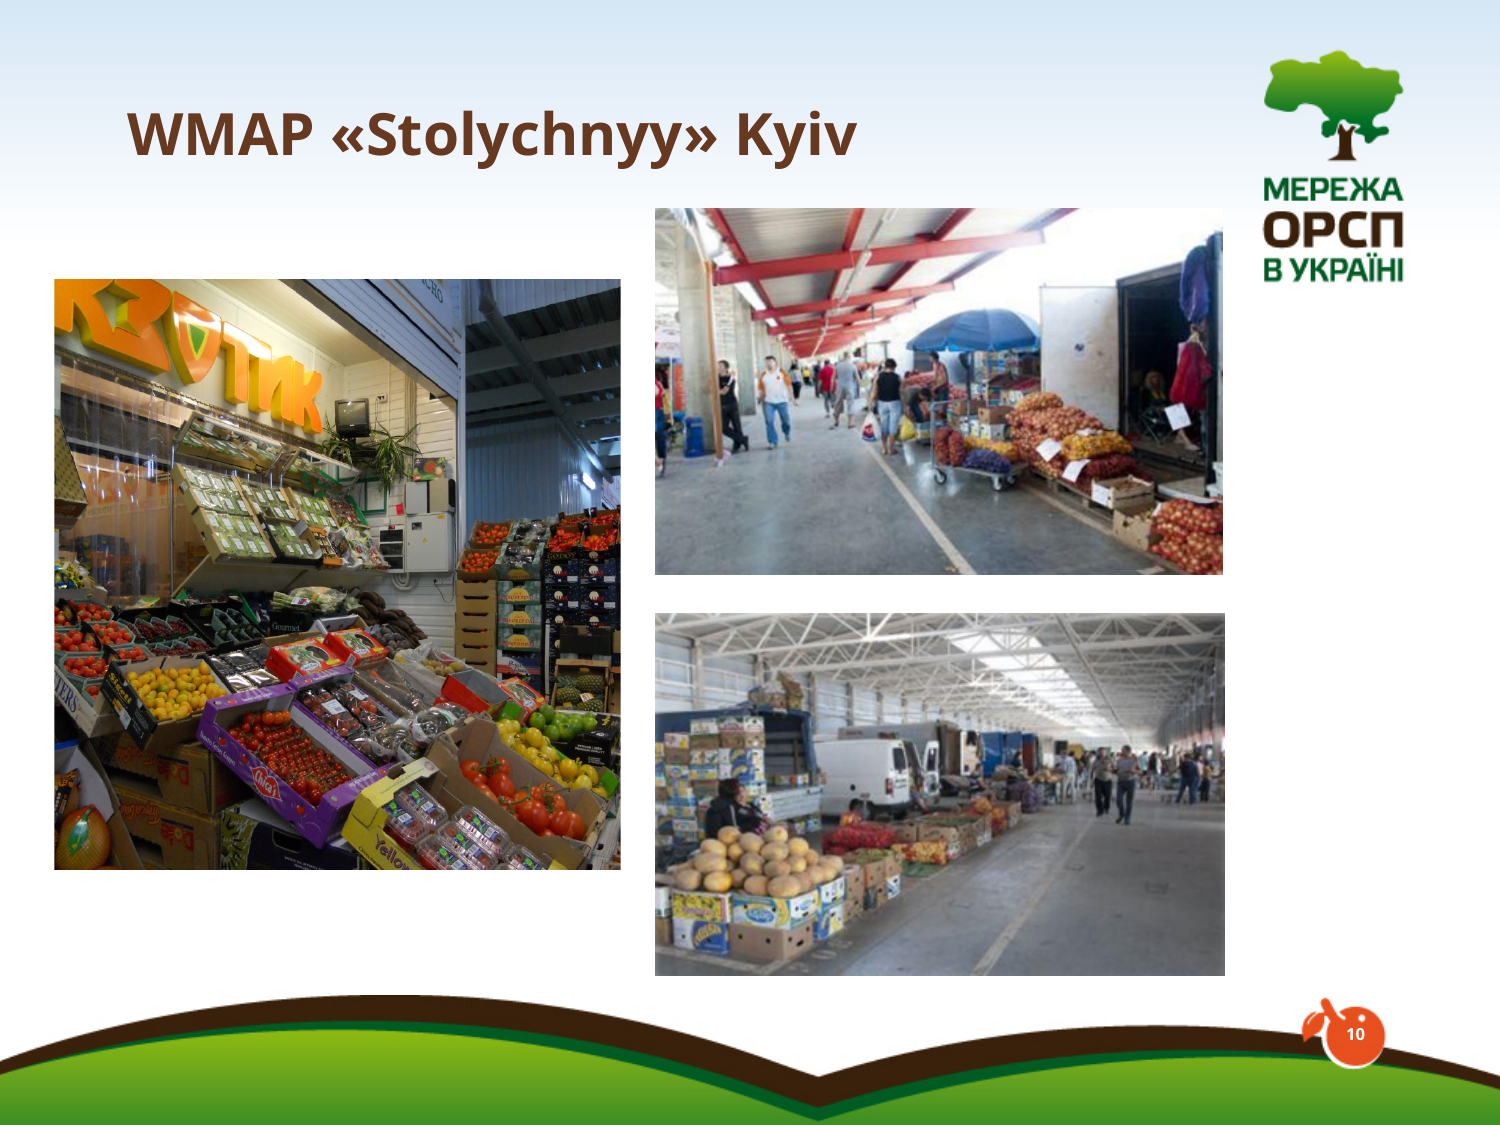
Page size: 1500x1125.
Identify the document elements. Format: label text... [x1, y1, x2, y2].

picture [0, 995, 1500, 1125]
picture [655, 613, 1225, 977]
picture [0, 0, 1500, 870]
title WMAP «Stolychnyy» Kyiv [112, 90, 1188, 293]
slide_number 10 [1320, 1005, 1391, 1066]
